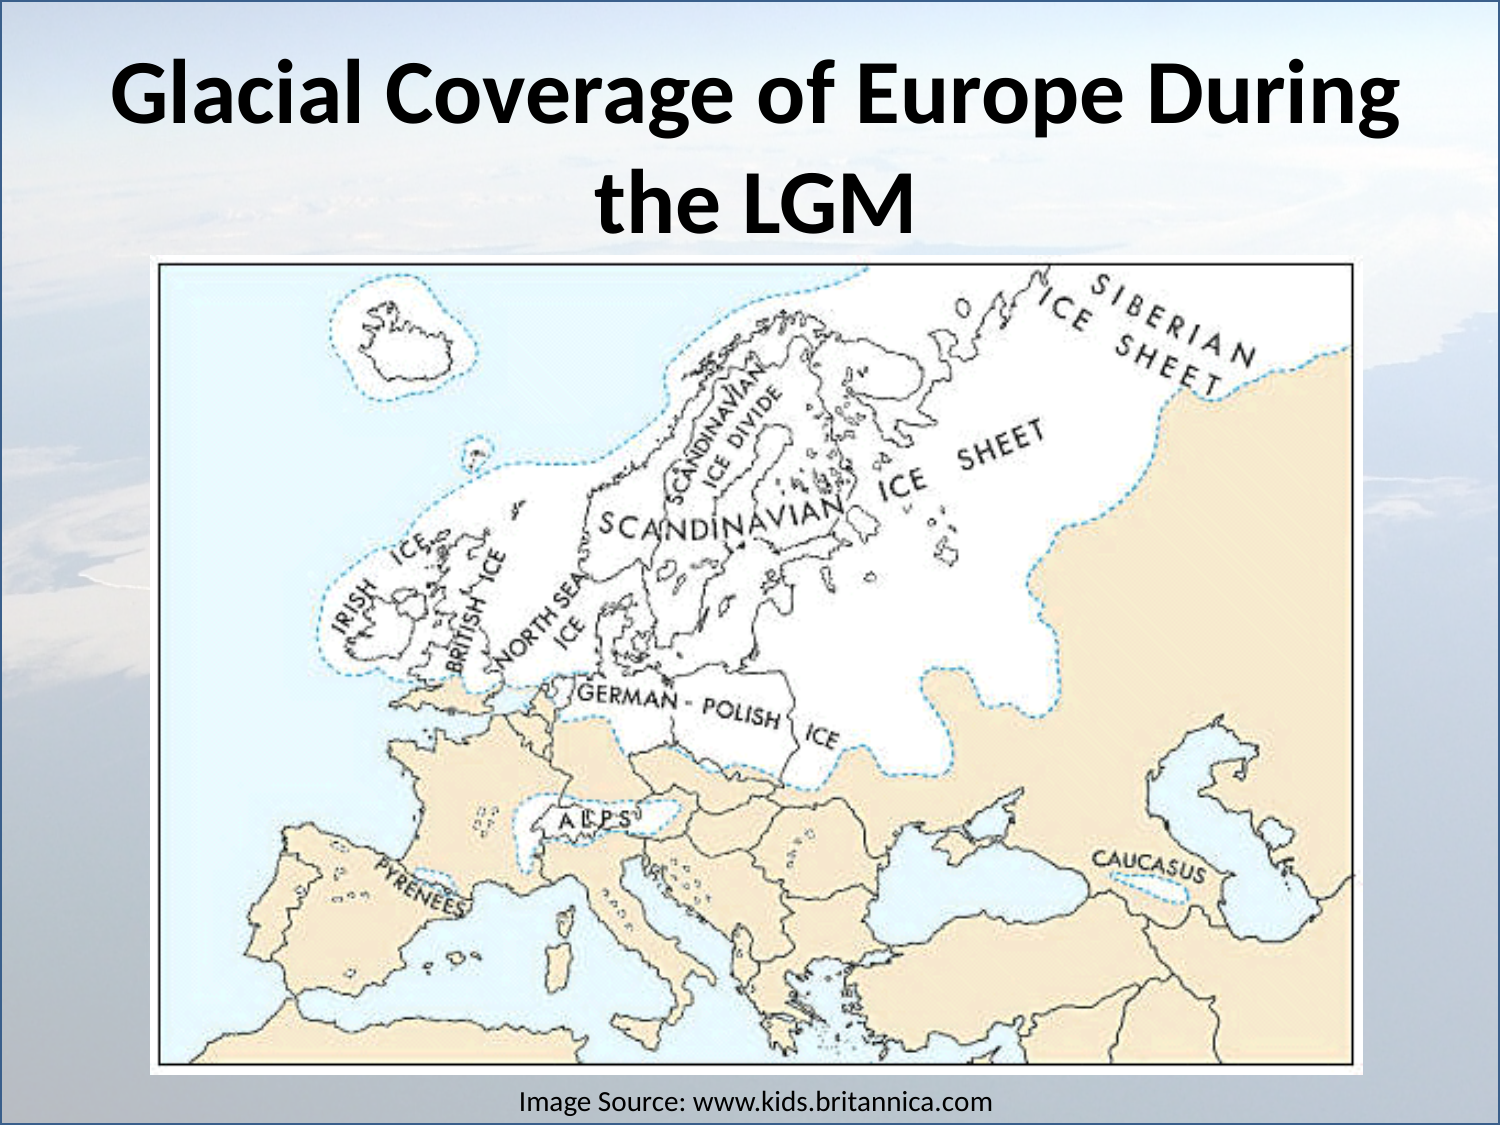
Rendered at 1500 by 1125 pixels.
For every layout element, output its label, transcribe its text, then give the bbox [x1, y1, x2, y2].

text_box Glacial Coverage of Europe During the LGM [49, 24, 1463, 260]
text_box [149, 254, 1363, 1125]
